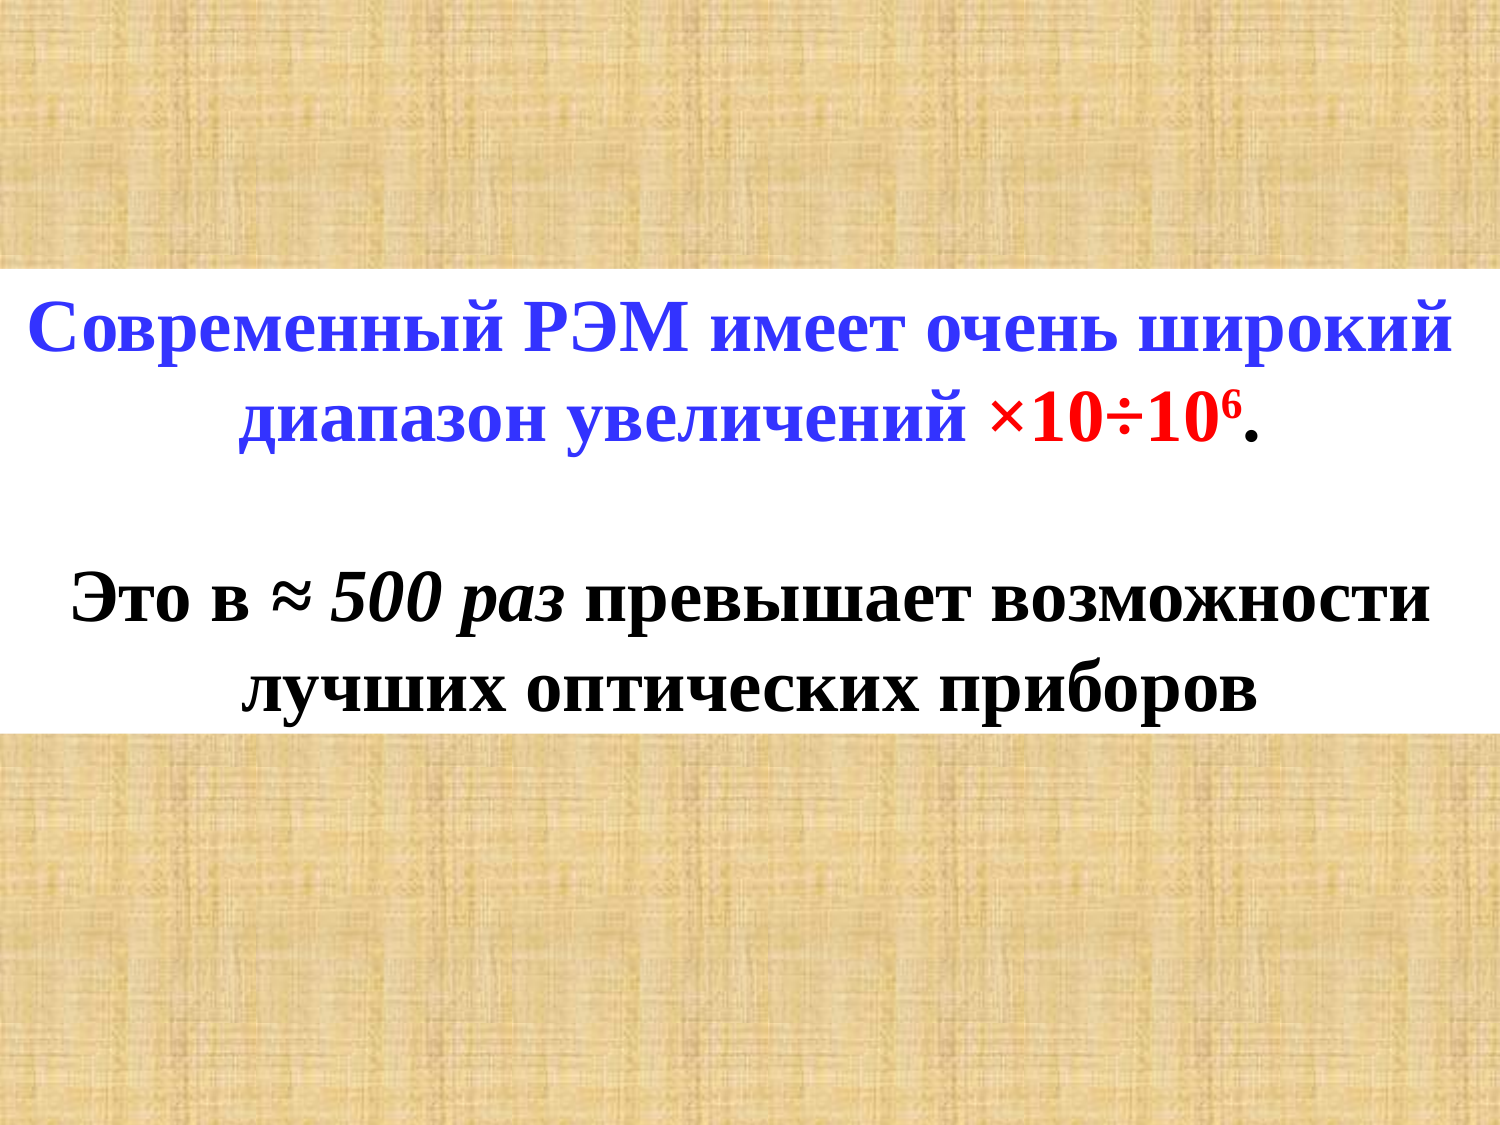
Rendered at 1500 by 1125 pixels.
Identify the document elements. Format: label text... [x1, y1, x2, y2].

picture [0, 0, 1500, 268]
text_box Современный РЭМ имеет очень широкий диапазон увеличений ×10÷106. Это в ≈ 500 раз превышает возможности лучших оптических приборов [0, 268, 1500, 734]
picture [0, 734, 1500, 1125]
